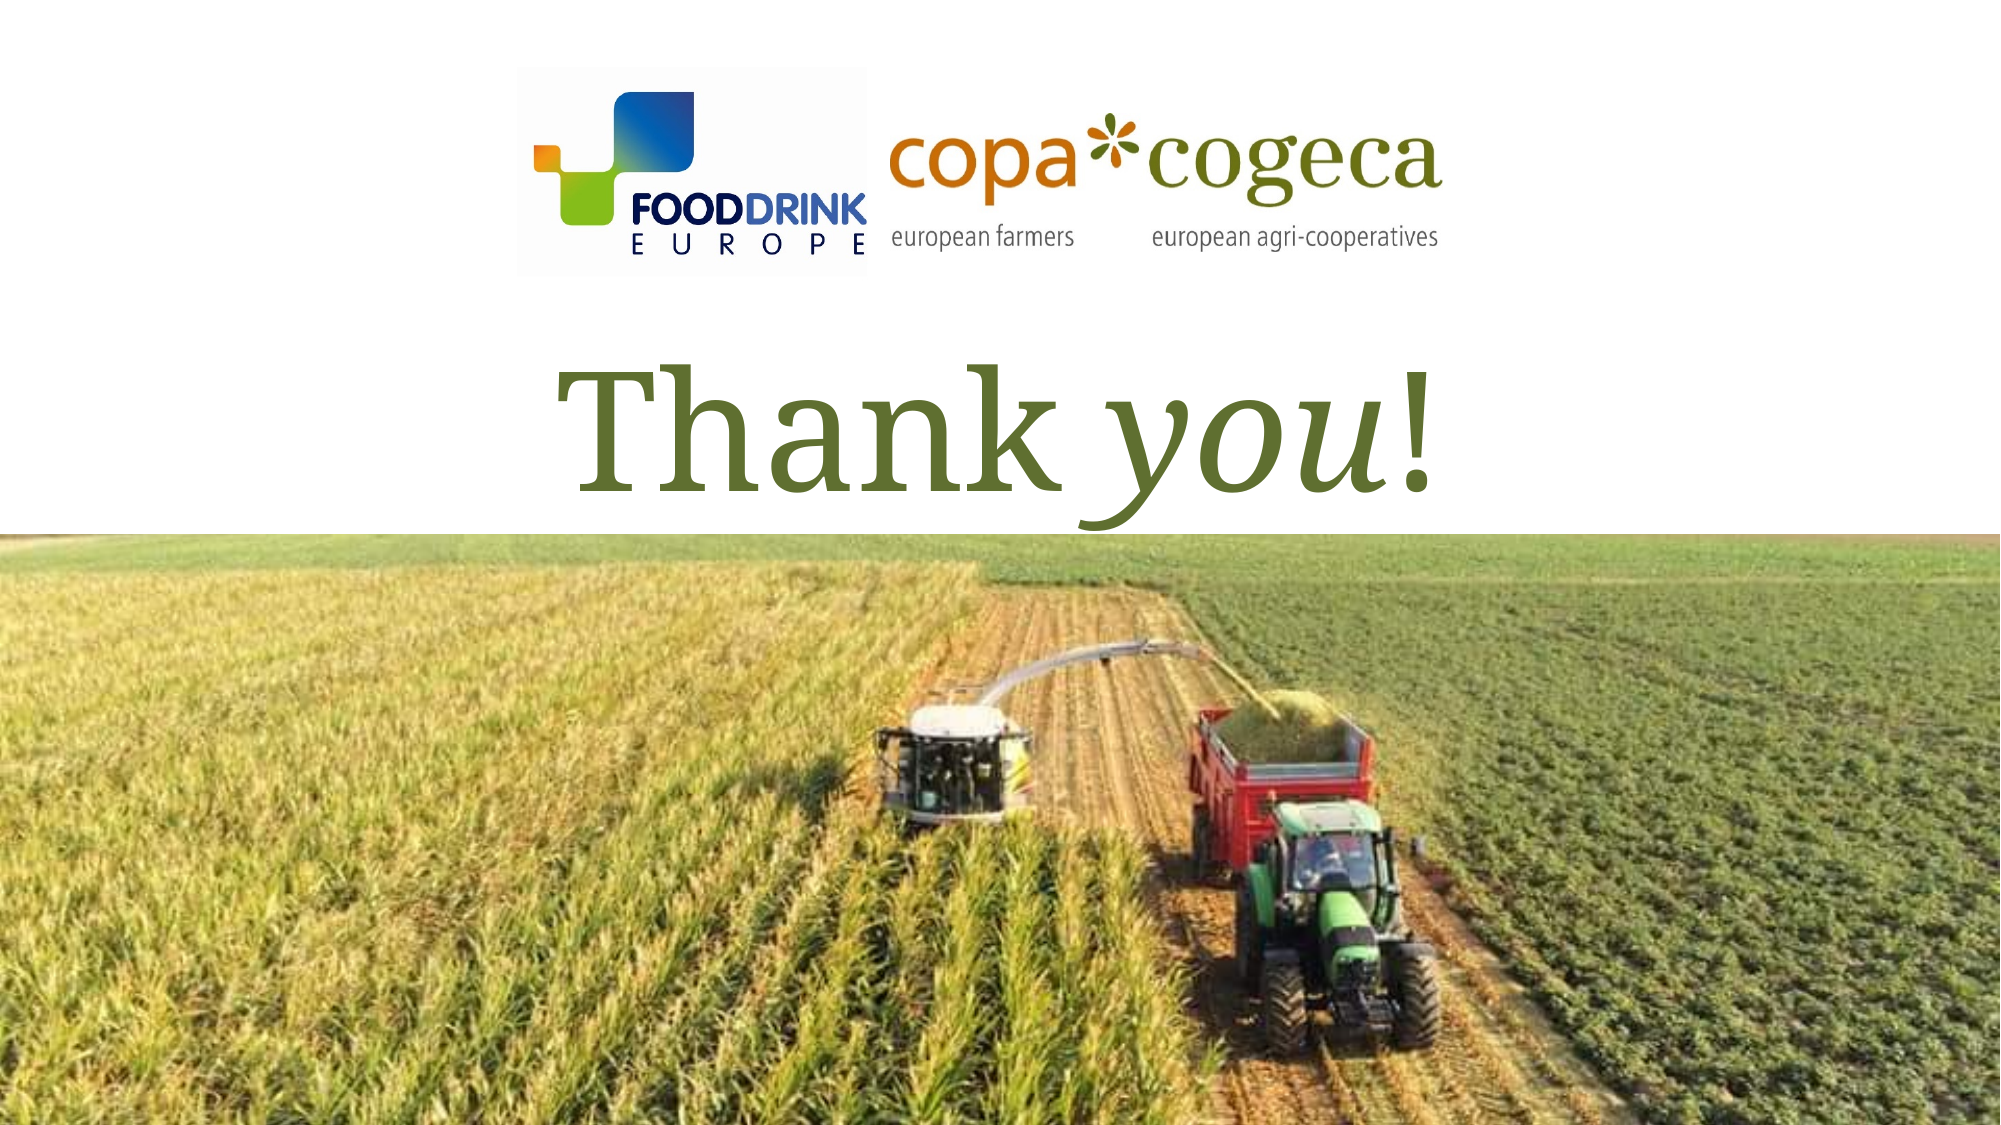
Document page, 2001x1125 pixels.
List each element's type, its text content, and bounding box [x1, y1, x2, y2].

text_box Thank you! [540, 317, 1460, 533]
picture [0, 534, 2000, 1125]
picture [517, 67, 1443, 298]
